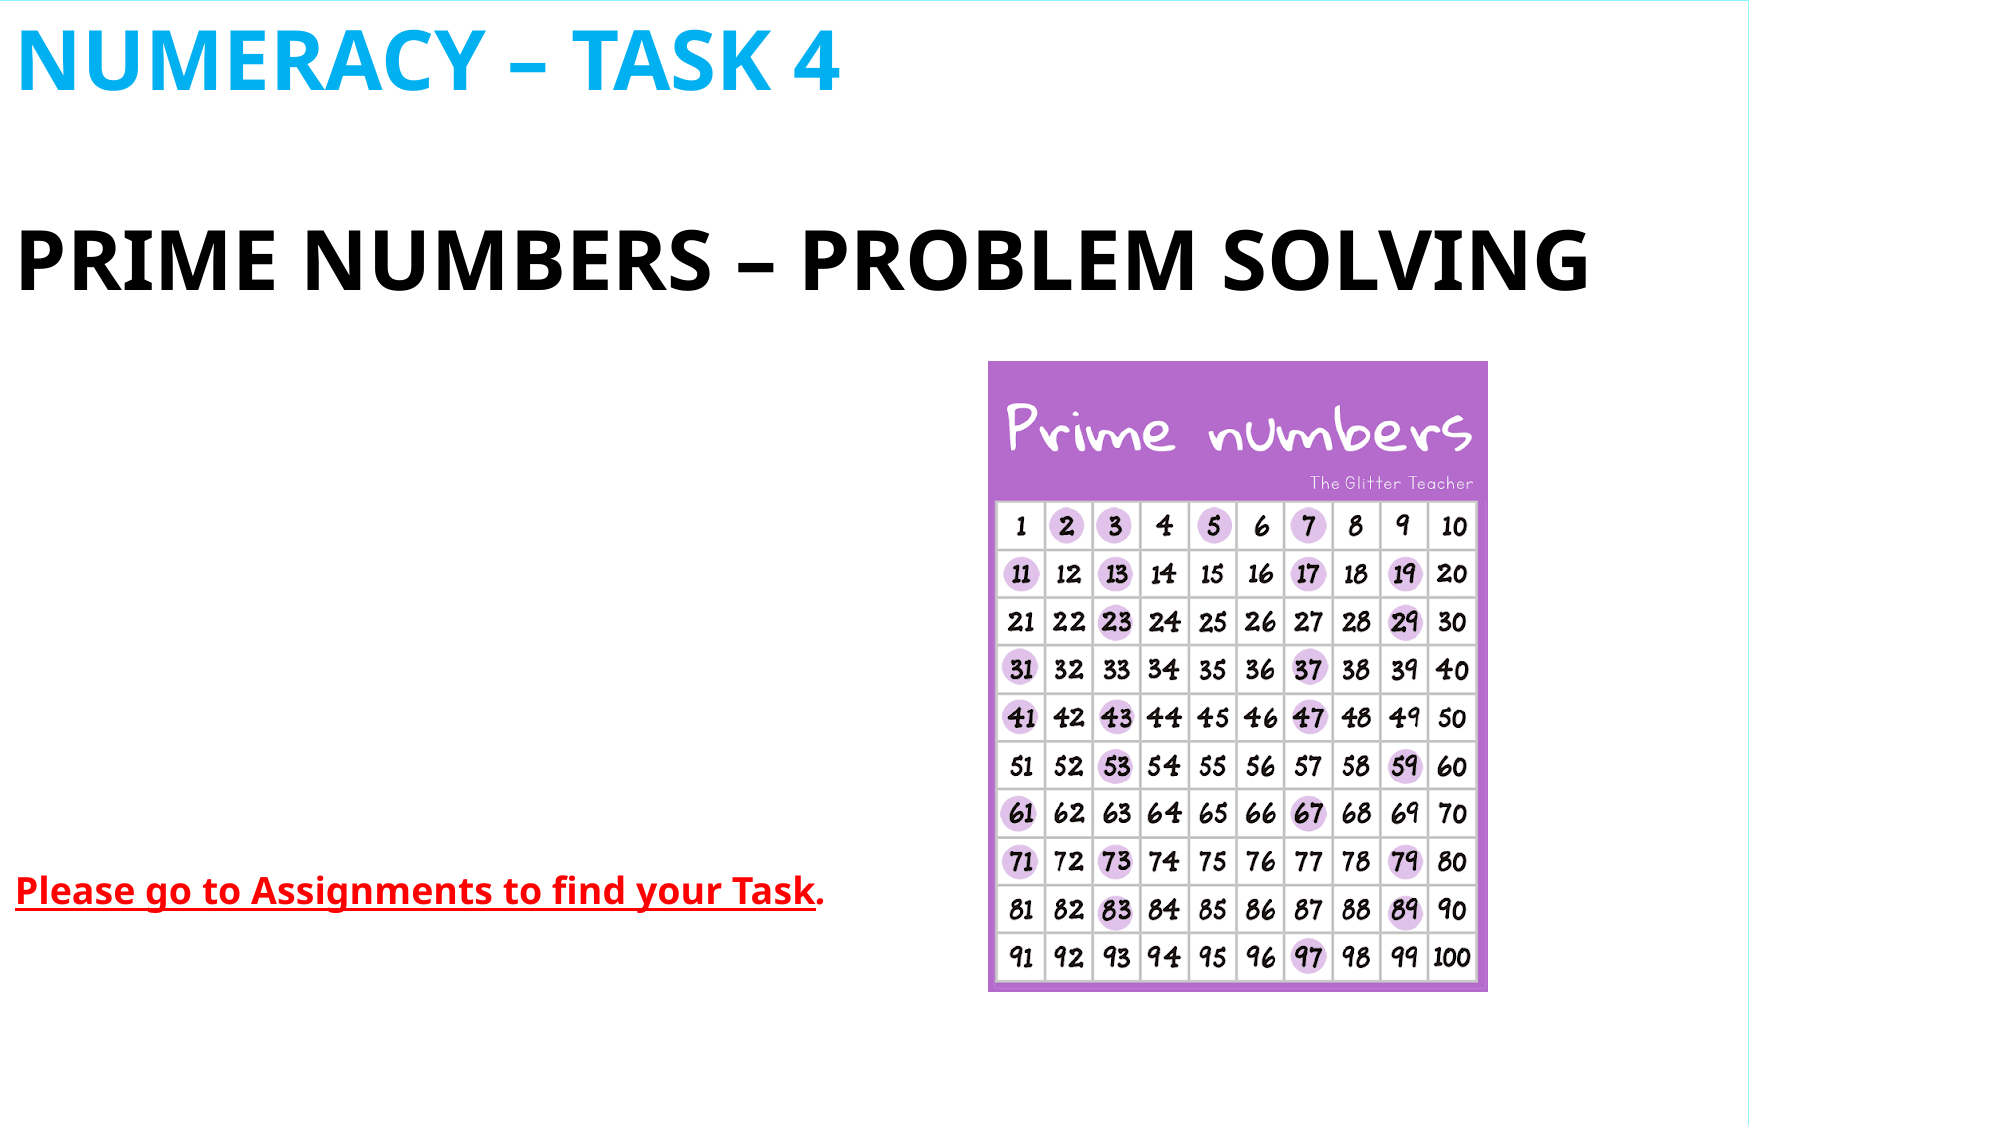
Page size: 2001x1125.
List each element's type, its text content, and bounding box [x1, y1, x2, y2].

text_box NUMERACY – TASK 4 PRIME NUMBERS – PROBLEM SOLVING Please go to Assignments to find your Task. [0, 0, 1749, 1125]
picture [988, 361, 1488, 992]
